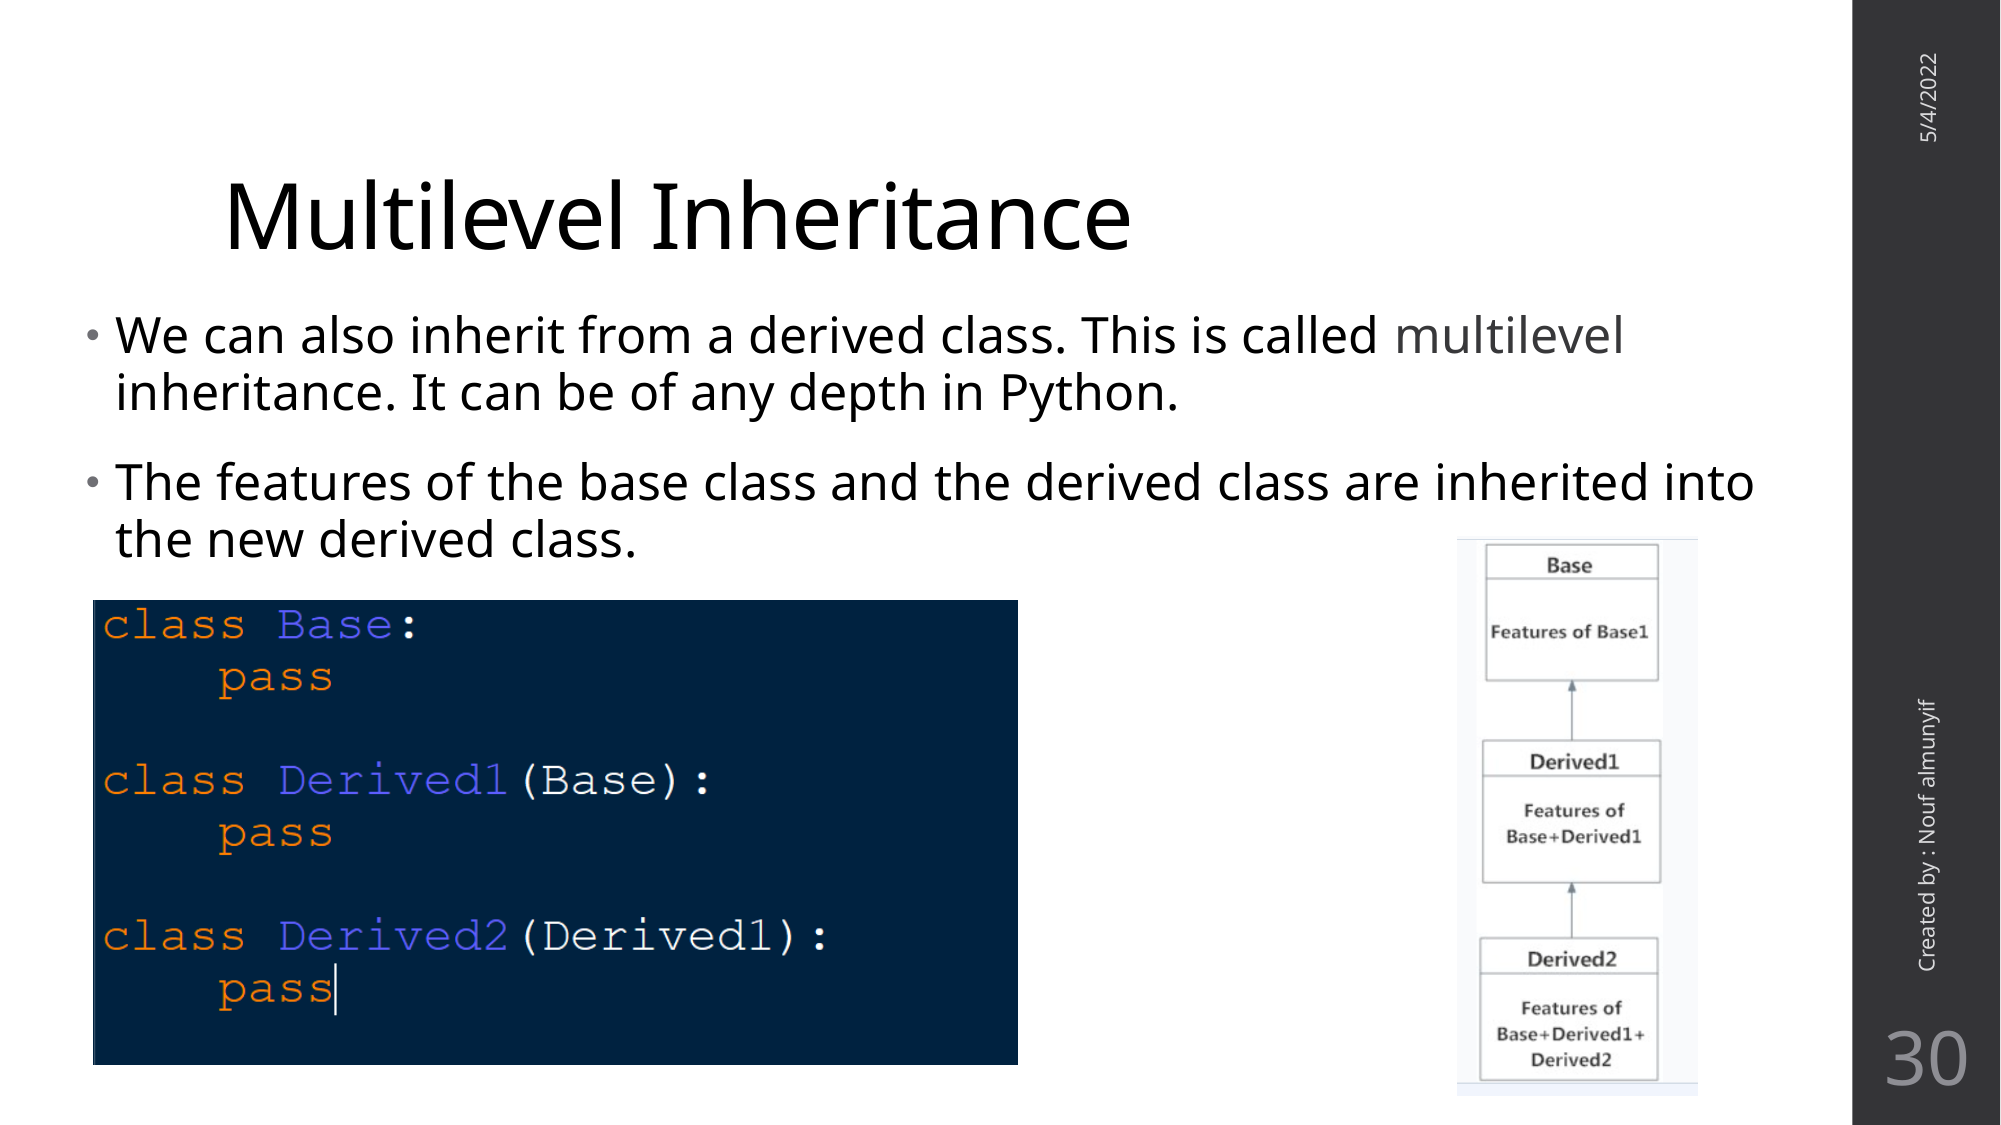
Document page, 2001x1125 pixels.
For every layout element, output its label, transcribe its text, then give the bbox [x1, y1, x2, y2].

picture [1457, 536, 1698, 1097]
picture [93, 599, 1018, 1065]
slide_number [1897, 37, 1958, 351]
slide_number 30 [1852, 1012, 2000, 1110]
title Multilevel Inheritance [206, 60, 1797, 278]
footer Created by : Nouf almunyif [1897, 400, 1958, 988]
list We can also inherit from a derived class. This is called multilevel inheritance. It can be of any depth in Python. The features of the base class and the derived class are inherited into the new derived class. [70, 299, 1854, 1014]
